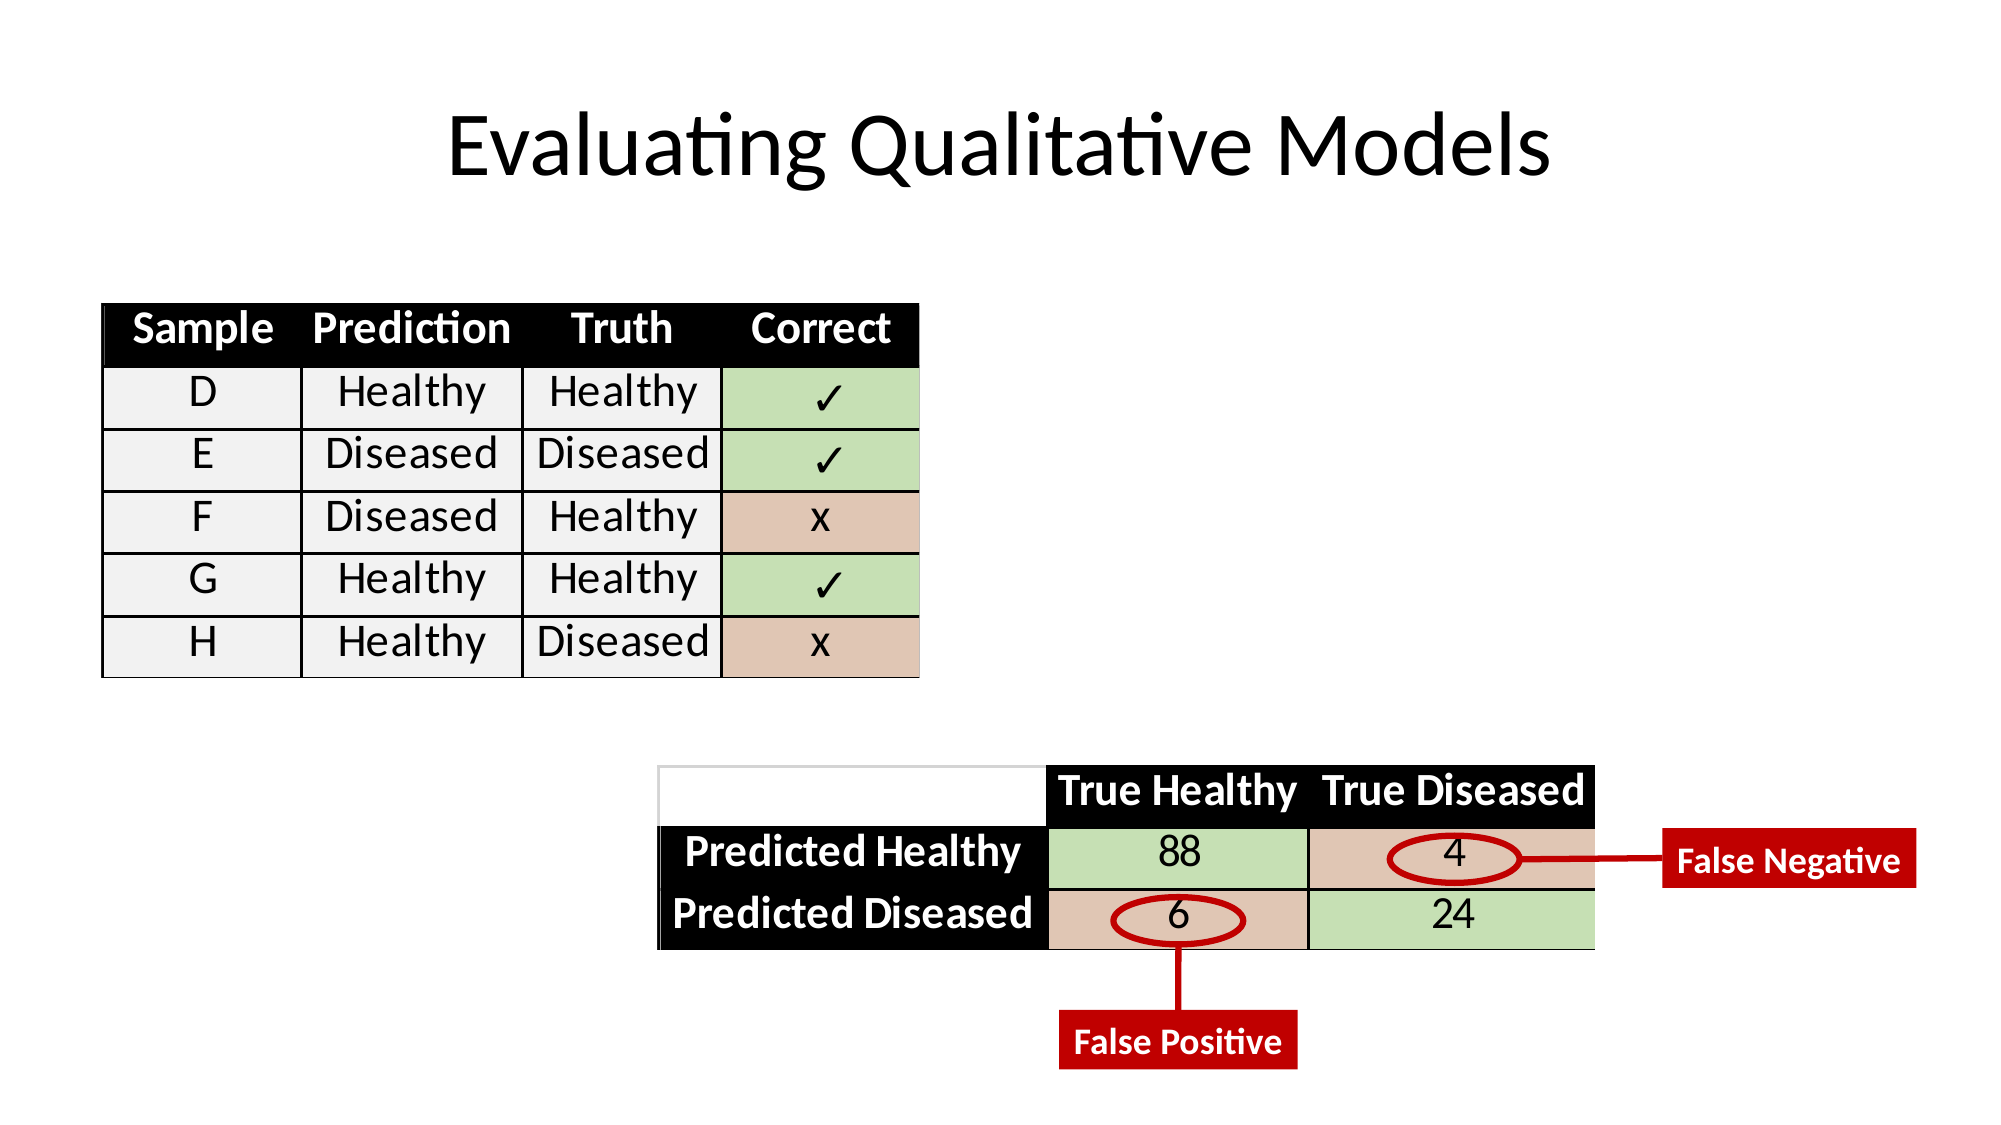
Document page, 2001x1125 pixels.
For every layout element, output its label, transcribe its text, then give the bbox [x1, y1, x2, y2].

picture [657, 764, 1599, 953]
picture [101, 302, 923, 681]
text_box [1389, 827, 1918, 889]
title Evaluating Qualitative Models [99, 45, 1900, 233]
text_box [1058, 896, 1299, 1071]
